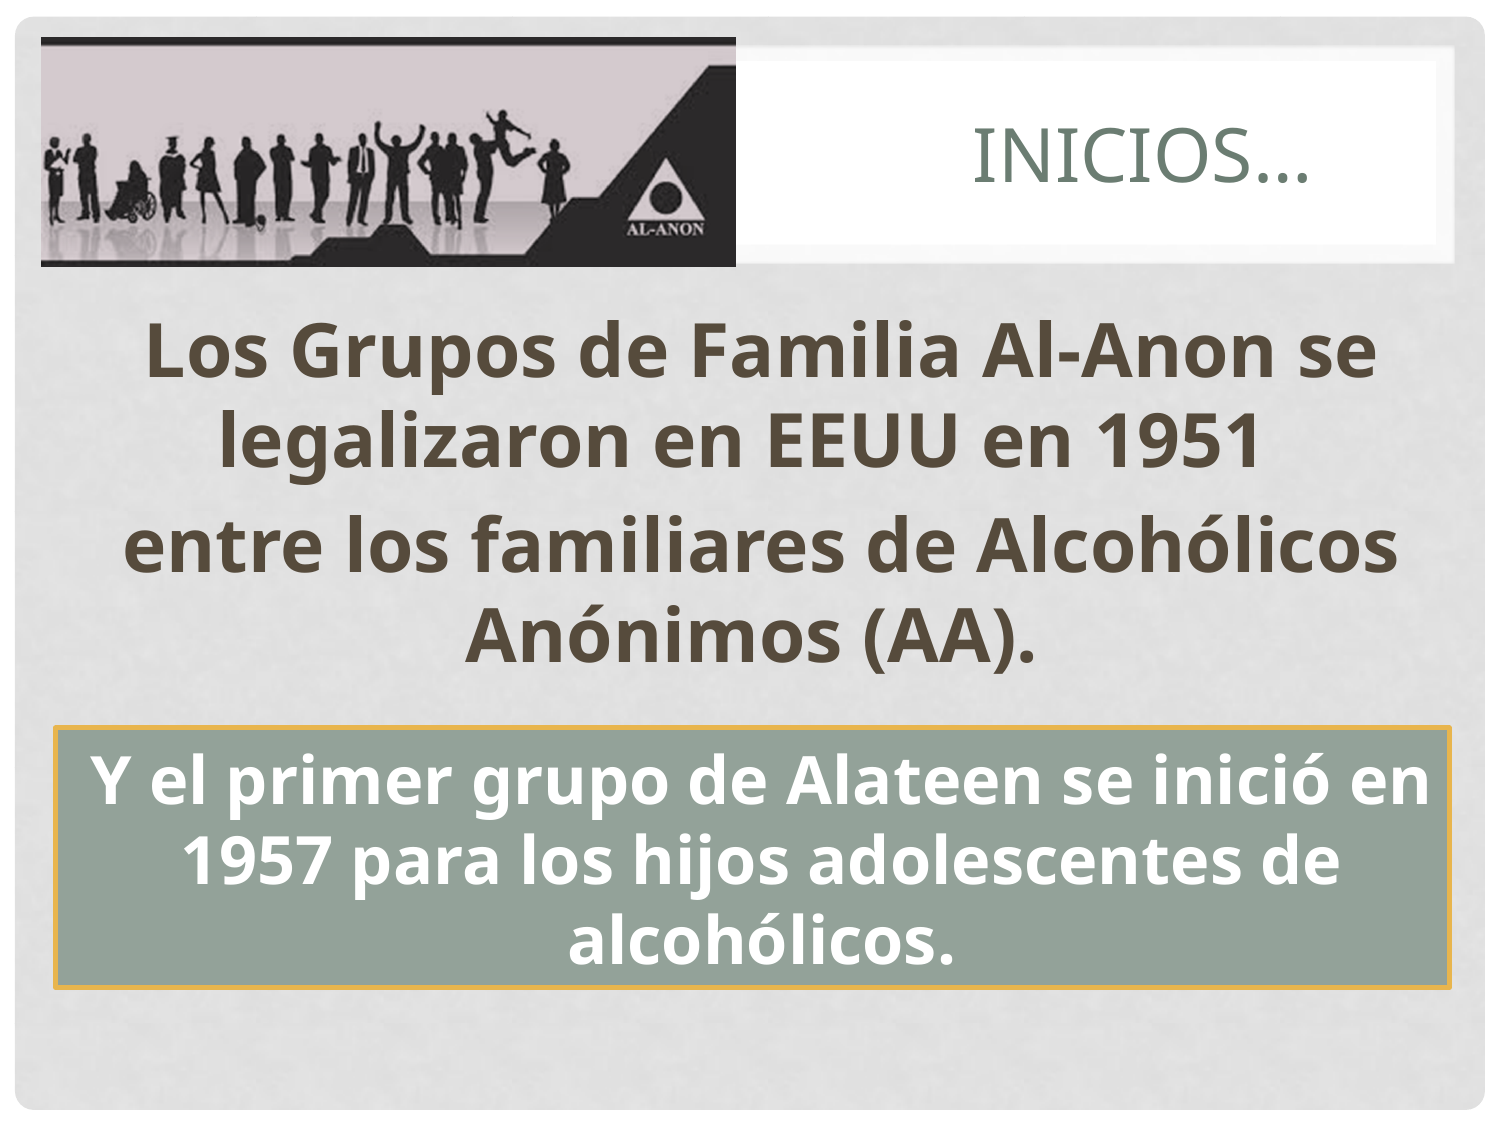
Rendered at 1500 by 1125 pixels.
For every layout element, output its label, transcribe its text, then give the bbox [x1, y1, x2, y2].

text_box Y el primer grupo de Alateen se inició en 1957 para los hijos adolescentes de alcohólicos. [53, 726, 1451, 990]
picture [40, 37, 736, 267]
title INICIOS… [856, 67, 1430, 239]
list Los Grupos de Familia Al-Anon se legalizaron en EEUU en 1951 entre los familiares de Alcohólicos Anónimos (AA). [41, 294, 1464, 709]
